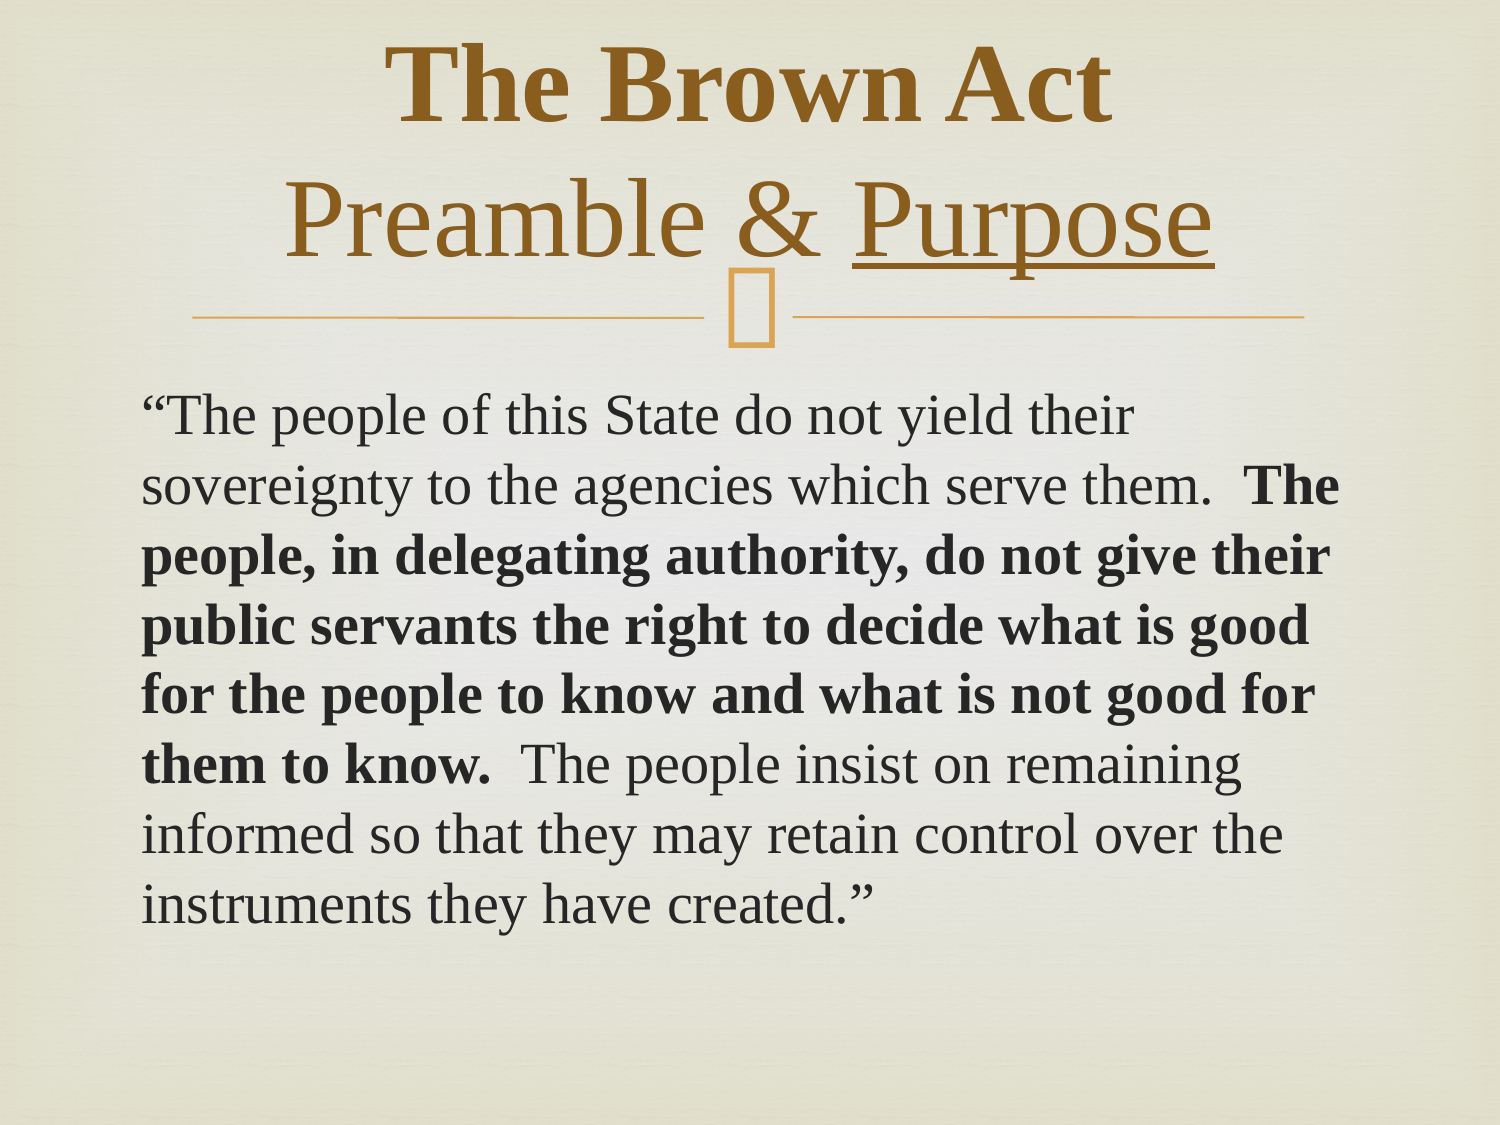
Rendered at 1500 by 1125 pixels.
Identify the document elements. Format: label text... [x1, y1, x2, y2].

list “The people of this State do not yield their sovereignty to the agencies which serve them. The people, in delegating authority, do not give their public servants the right to decide what is good for the people to know and what is not good for them to know. The people insist on remaining informed so that they may retain control over the instruments they have created.” [114, 368, 1386, 1005]
title The Brown Act Preamble & Purpose [112, 37, 1386, 250]
